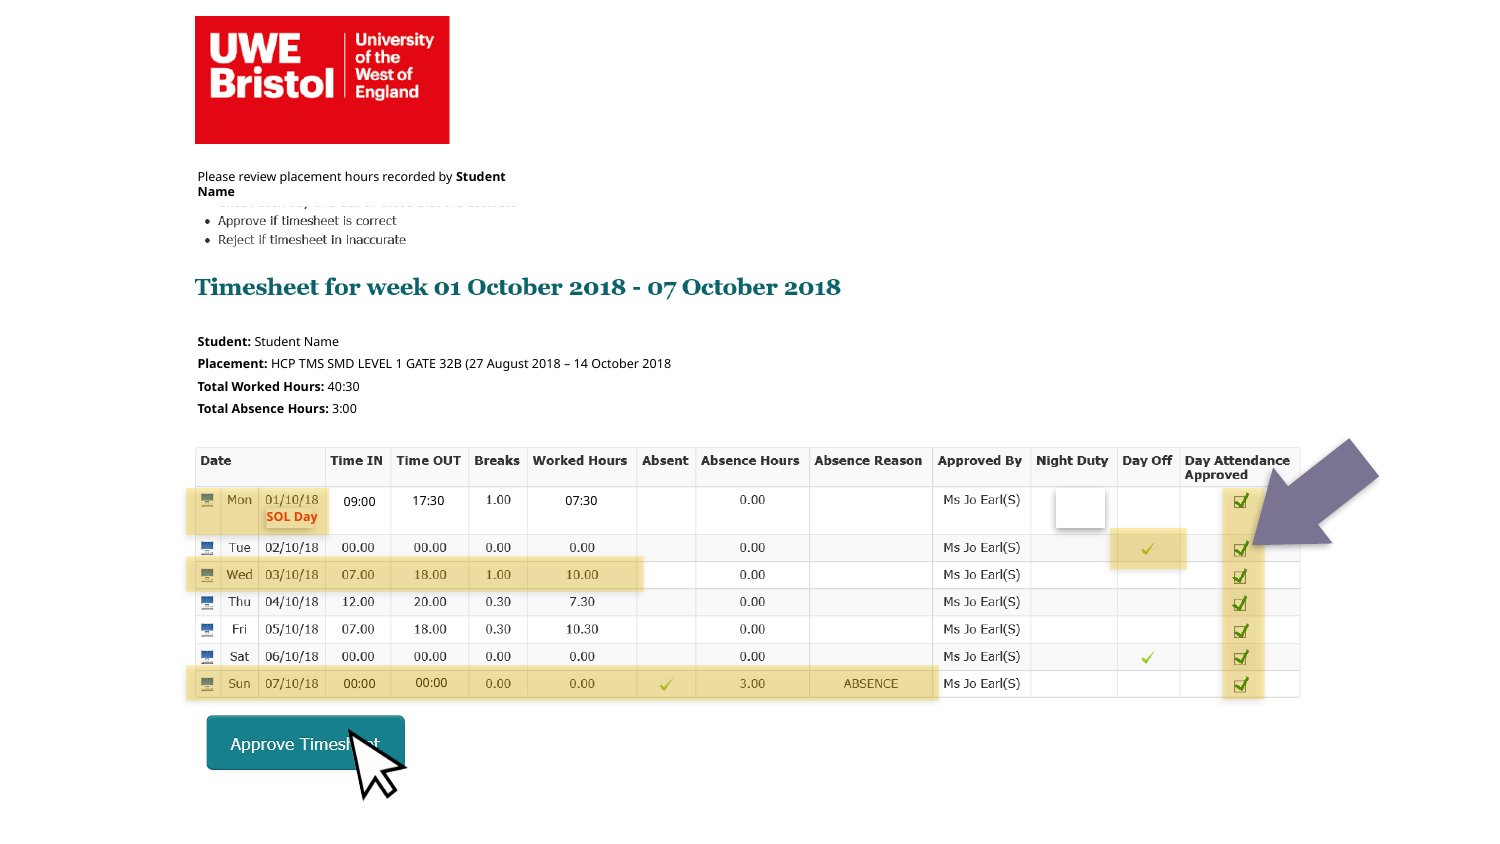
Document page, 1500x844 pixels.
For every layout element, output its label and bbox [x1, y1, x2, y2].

picture [1234, 622, 1249, 638]
picture [1234, 676, 1249, 692]
picture [1234, 540, 1249, 556]
picture [1232, 595, 1247, 611]
text_box [1344, 437, 1380, 505]
text_box [155, 8, 1341, 787]
picture [354, 722, 412, 803]
picture [1232, 568, 1247, 584]
picture [1234, 649, 1249, 665]
picture [1234, 492, 1249, 508]
